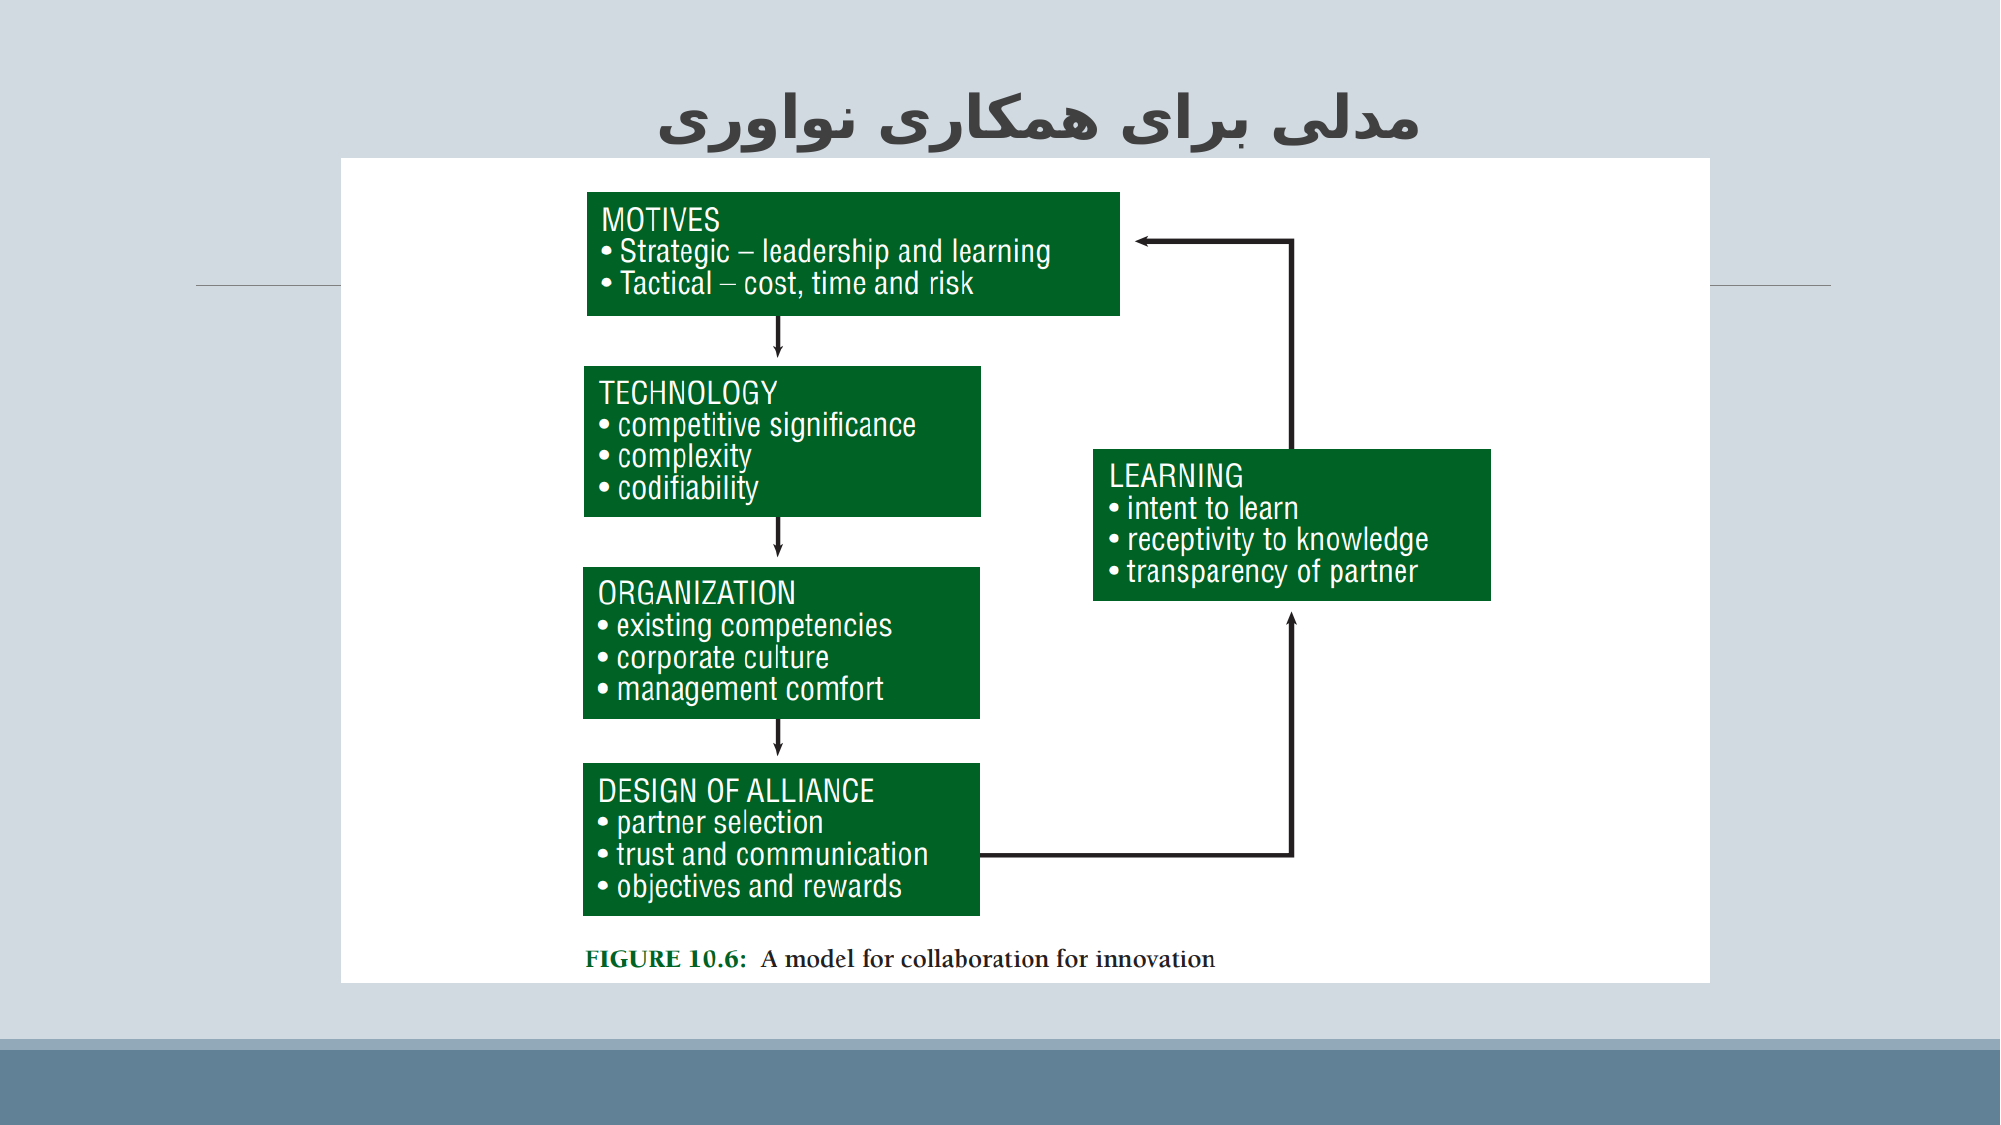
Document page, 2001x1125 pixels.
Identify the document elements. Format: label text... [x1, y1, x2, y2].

title مدلی برای همکاری نواوری [635, 21, 1438, 154]
picture [340, 157, 1710, 983]
